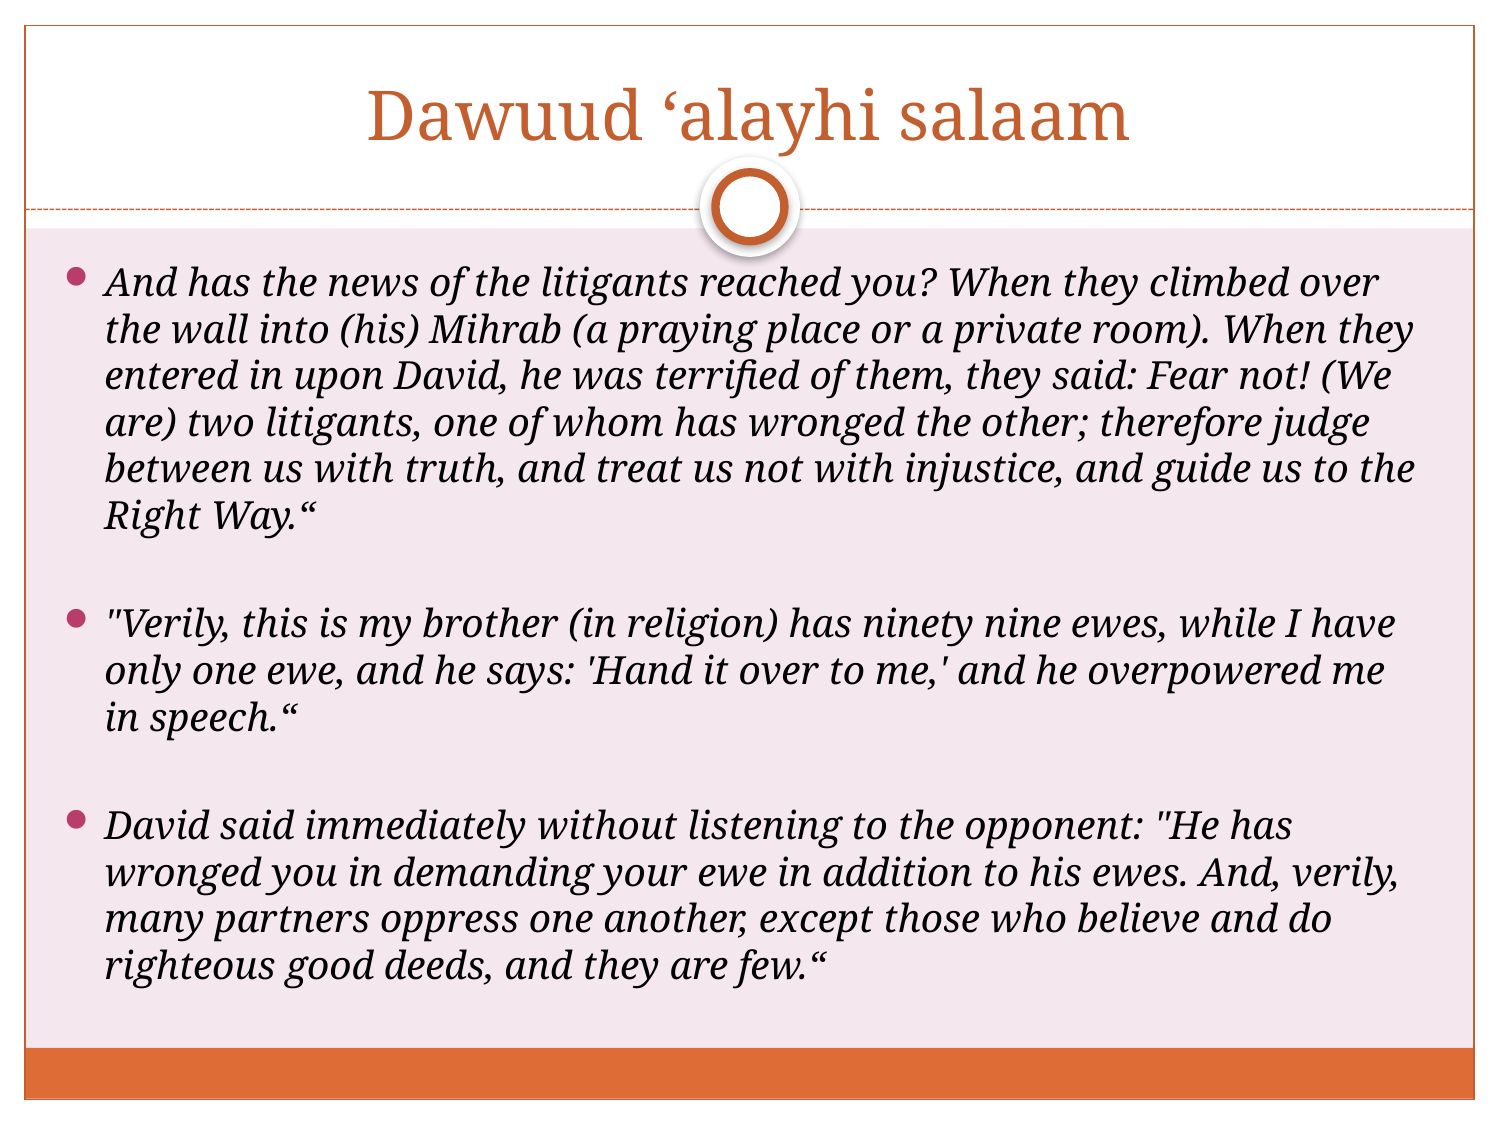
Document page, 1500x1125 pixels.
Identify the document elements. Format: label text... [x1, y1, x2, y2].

title Dawuud ‘alayhi salaam [49, 37, 1450, 162]
list And has the news of the litigants reached you? When they climbed over the wall into (his) Mihrab (a praying place or a private room). When they entered in upon David, he was terrified of them, they said: Fear not! (We are) two litigants, one of whom has wronged the other; therefore judge between us with truth, and treat us not with injustice, and guide us to the Right Way.“ "Verily, this is my brother (in religion) has ninety nine ewes, while I have only one ewe, and he says: 'Hand it over to me,' and he overpowered me in speech.“ David said immediately without listening to the opponent: "He has wronged you in demanding your ewe in addition to his ewes. And, verily, many partners oppress one another, except those who believe and do righteous good deeds, and they are few.“ [49, 250, 1445, 1001]
